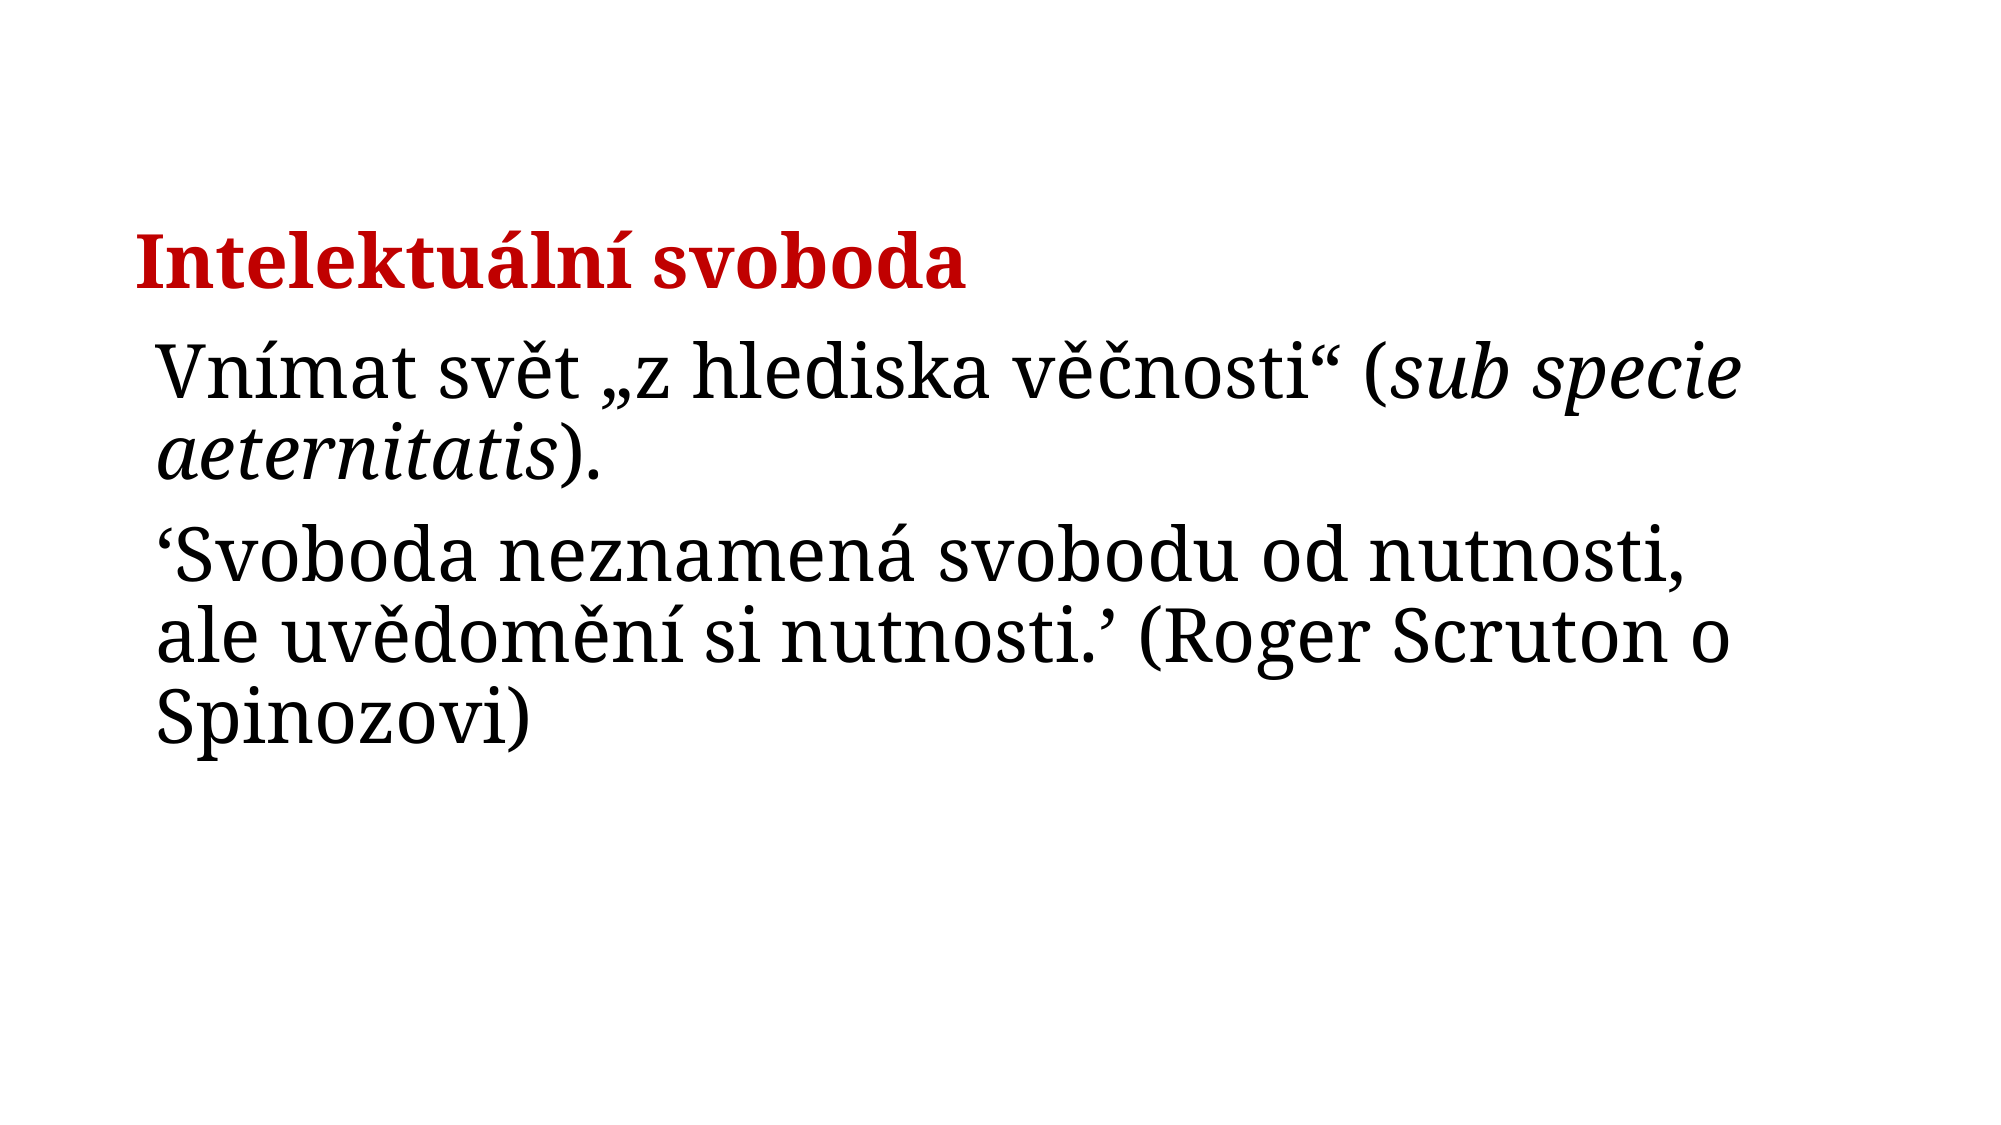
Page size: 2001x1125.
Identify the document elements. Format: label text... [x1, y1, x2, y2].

title Intelektuální svoboda [120, 156, 1880, 374]
list Vnímat svět „z hlediska věčnosti“ (sub specie aeternitatis). ‘Svoboda neznamená svobodu od nutnosti, ale uvědomění si nutnosti.’ (Roger Scruton o Spinozovi) [140, 326, 1815, 1014]
